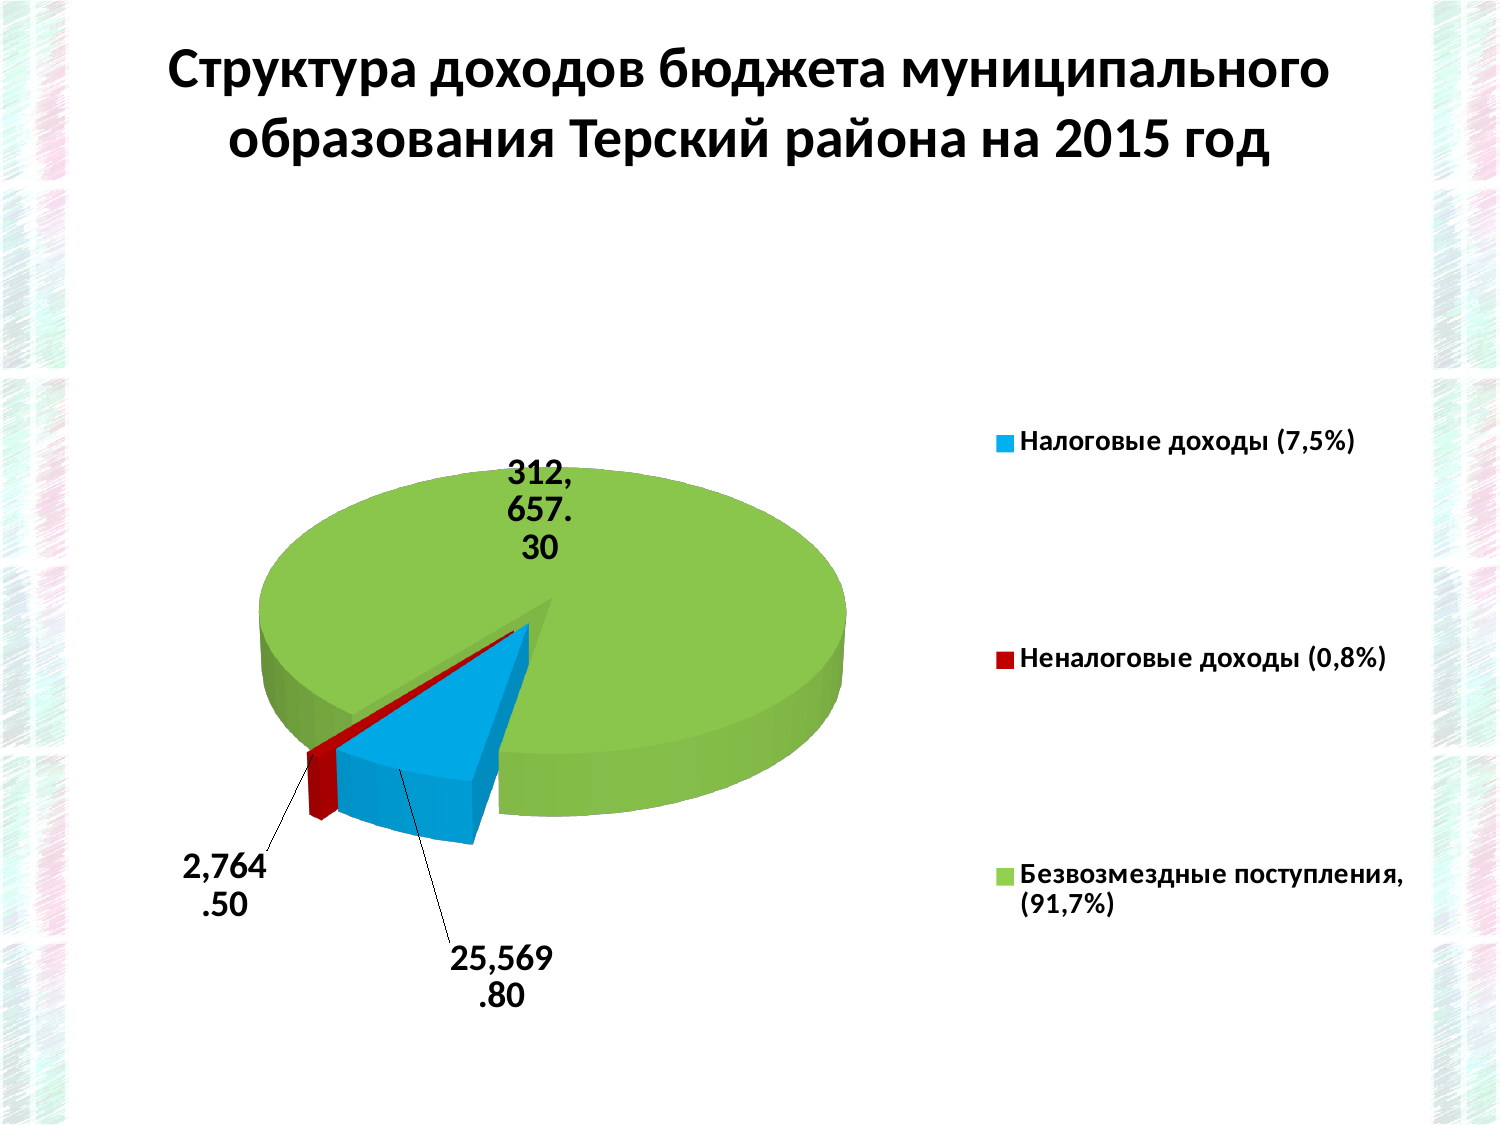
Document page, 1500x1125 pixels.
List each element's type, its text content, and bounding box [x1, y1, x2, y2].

title Структура доходов бюджета муниципального образования Терский района на 2015 год [75, 0, 1425, 198]
picture [0, 0, 69, 1125]
picture [1431, 0, 1500, 1125]
chart [74, 198, 1426, 1125]
